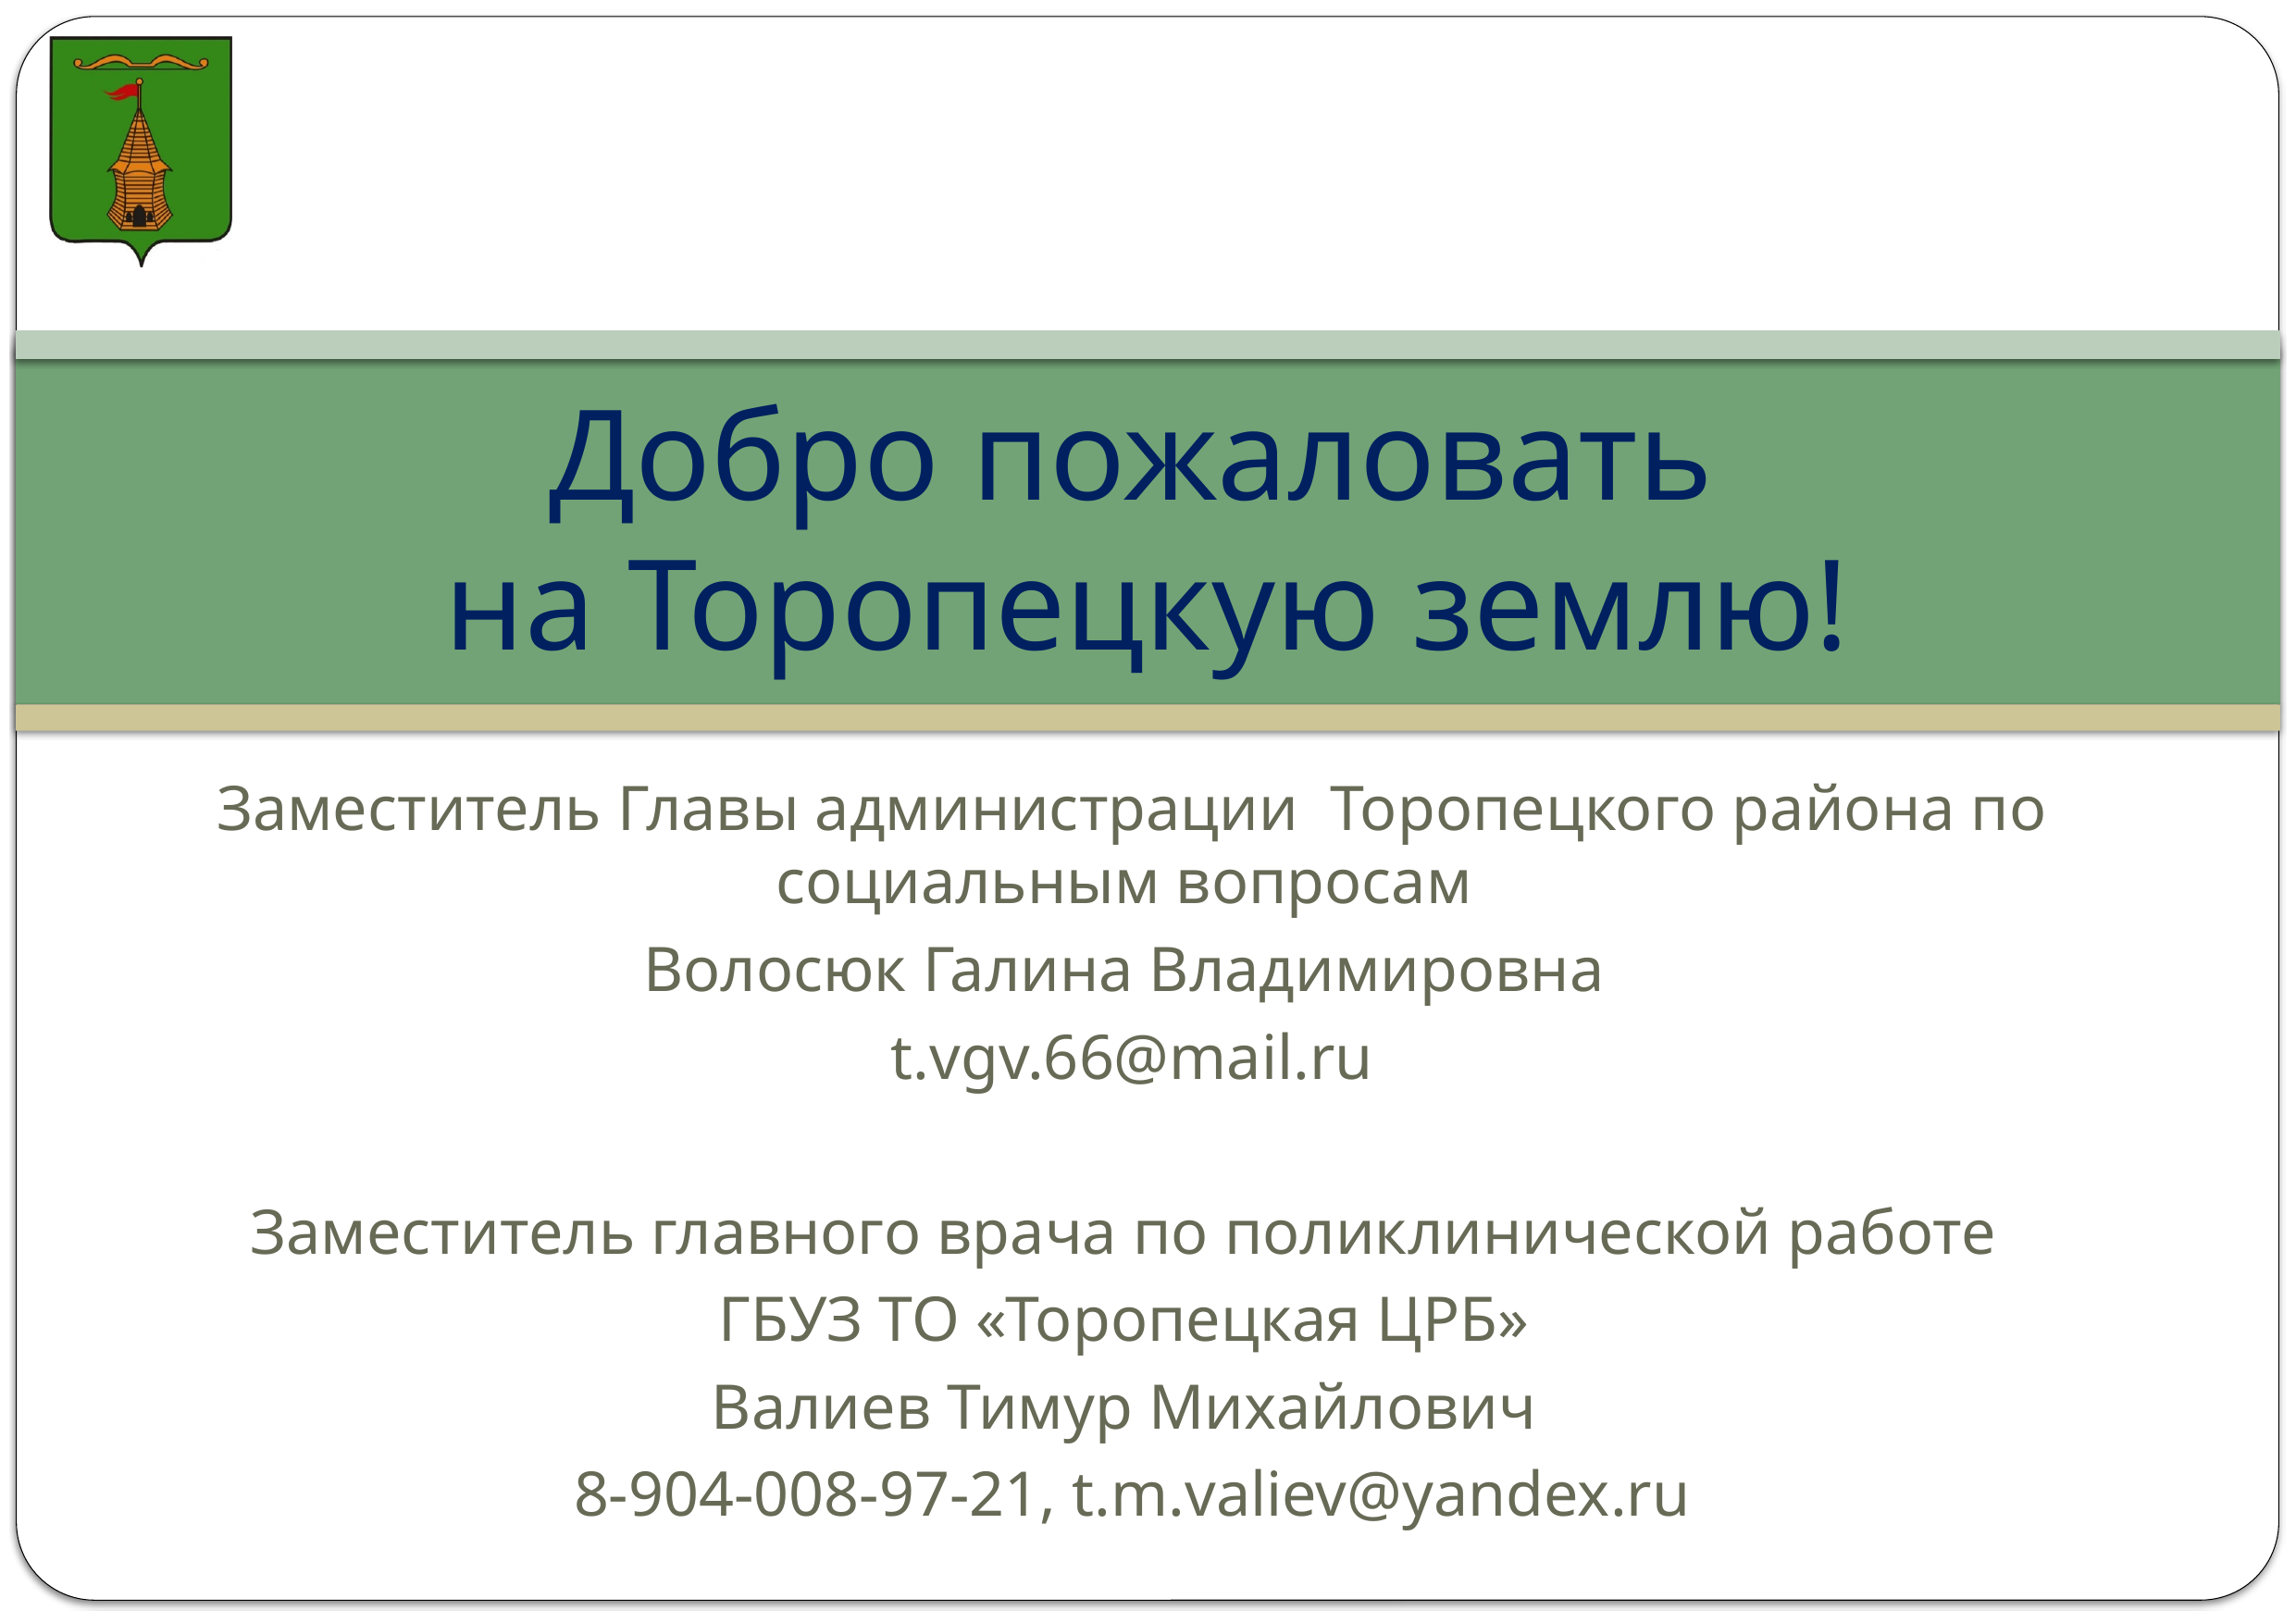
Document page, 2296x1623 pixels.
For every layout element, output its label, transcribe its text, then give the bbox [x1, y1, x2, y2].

subtitle Заместитель Главы администрации Торопецкого района по социальным вопросам Волосюк Галина Владимировна t.vgv.66@mail.ru Заместитель главного врача по поликлинической работе ГБУЗ ТО «Торопецкая ЦРБ» Валиев Тимур Михайлович 8-904-008-97-21, t.m.valiev@yandex.ru [0, 757, 2265, 1543]
picture [49, 36, 232, 267]
title Добро пожаловать на Торопецкую землю! [115, 356, 2181, 705]
